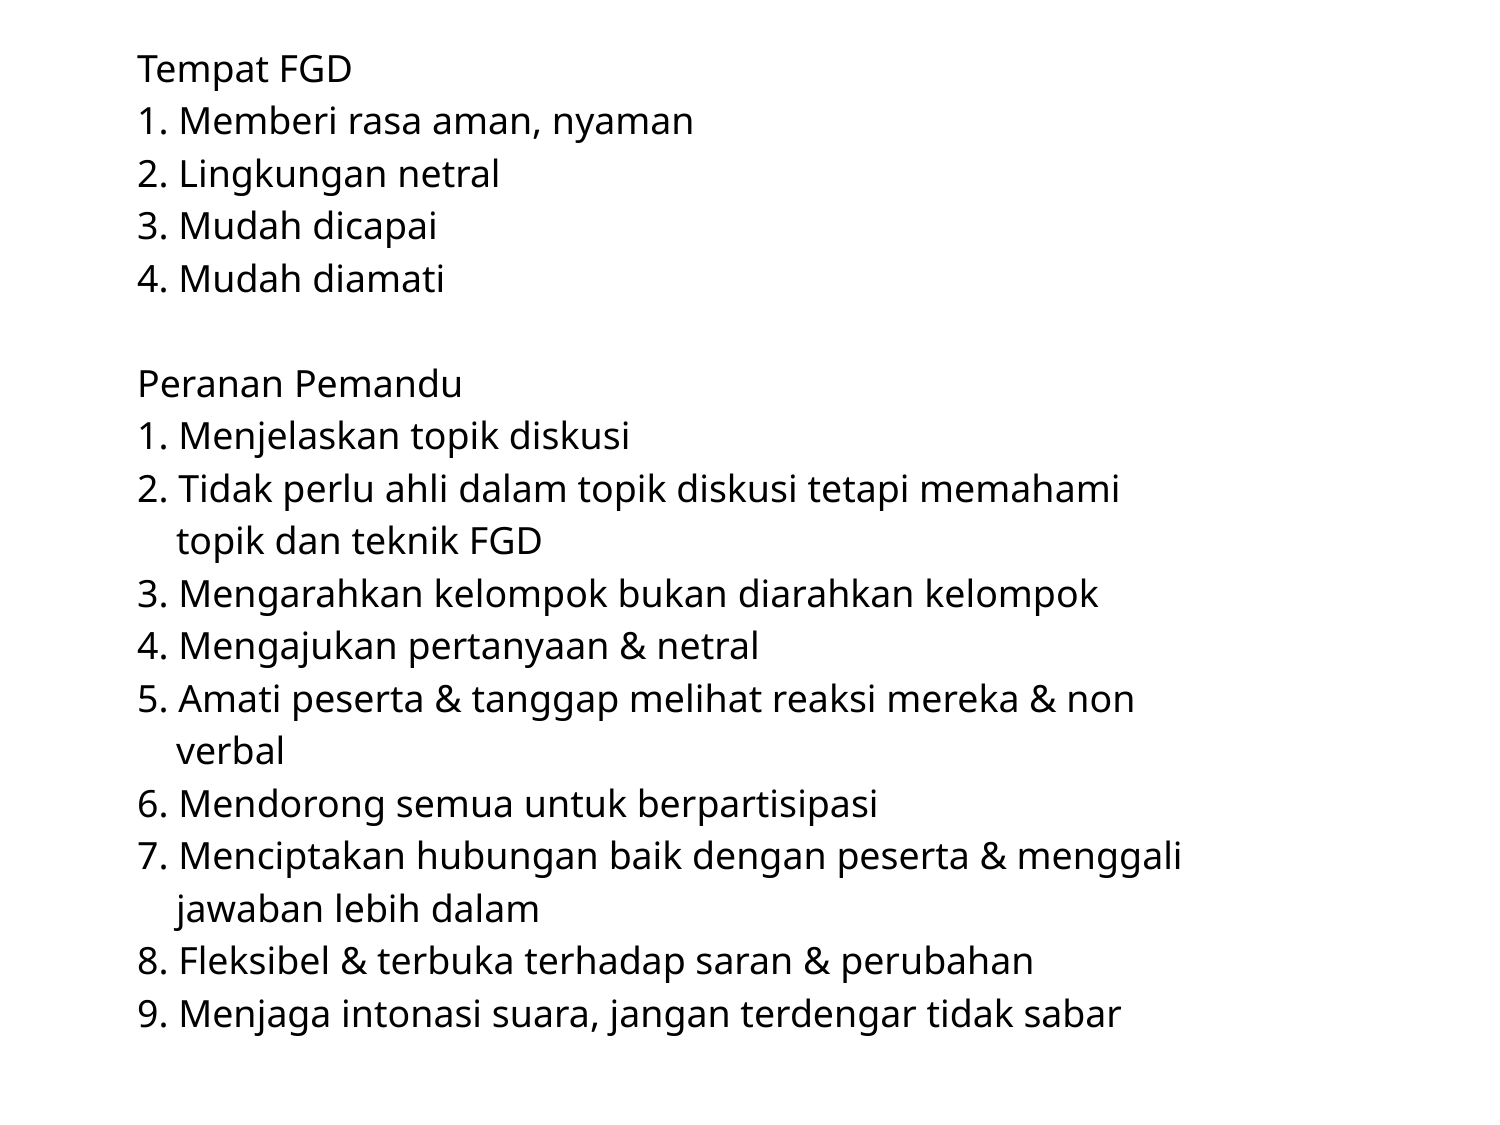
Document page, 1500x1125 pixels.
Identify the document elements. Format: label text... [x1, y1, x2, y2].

text_box Tempat FGD 1. Memberi rasa aman, nyaman 2. Lingkungan netral 3. Mudah dicapai 4. Mudah diamati Peranan Pemandu 1. Menjelaskan topik diskusi 2. Tidak perlu ahli dalam topik diskusi tetapi memahami topik dan teknik FGD 3. Mengarahkan kelompok bukan diarahkan kelompok 4. Mengajukan pertanyaan & netral 5. Amati peserta & tanggap melihat reaksi mereka & non verbal 6. Mendorong semua untuk berpartisipasi 7. Menciptakan hubungan baik dengan peserta & menggali jawaban lebih dalam 8. Fleksibel & terbuka terhadap saran & perubahan 9. Menjaga intonasi suara, jangan terdengar tidak sabar [74, 37, 1413, 1043]
